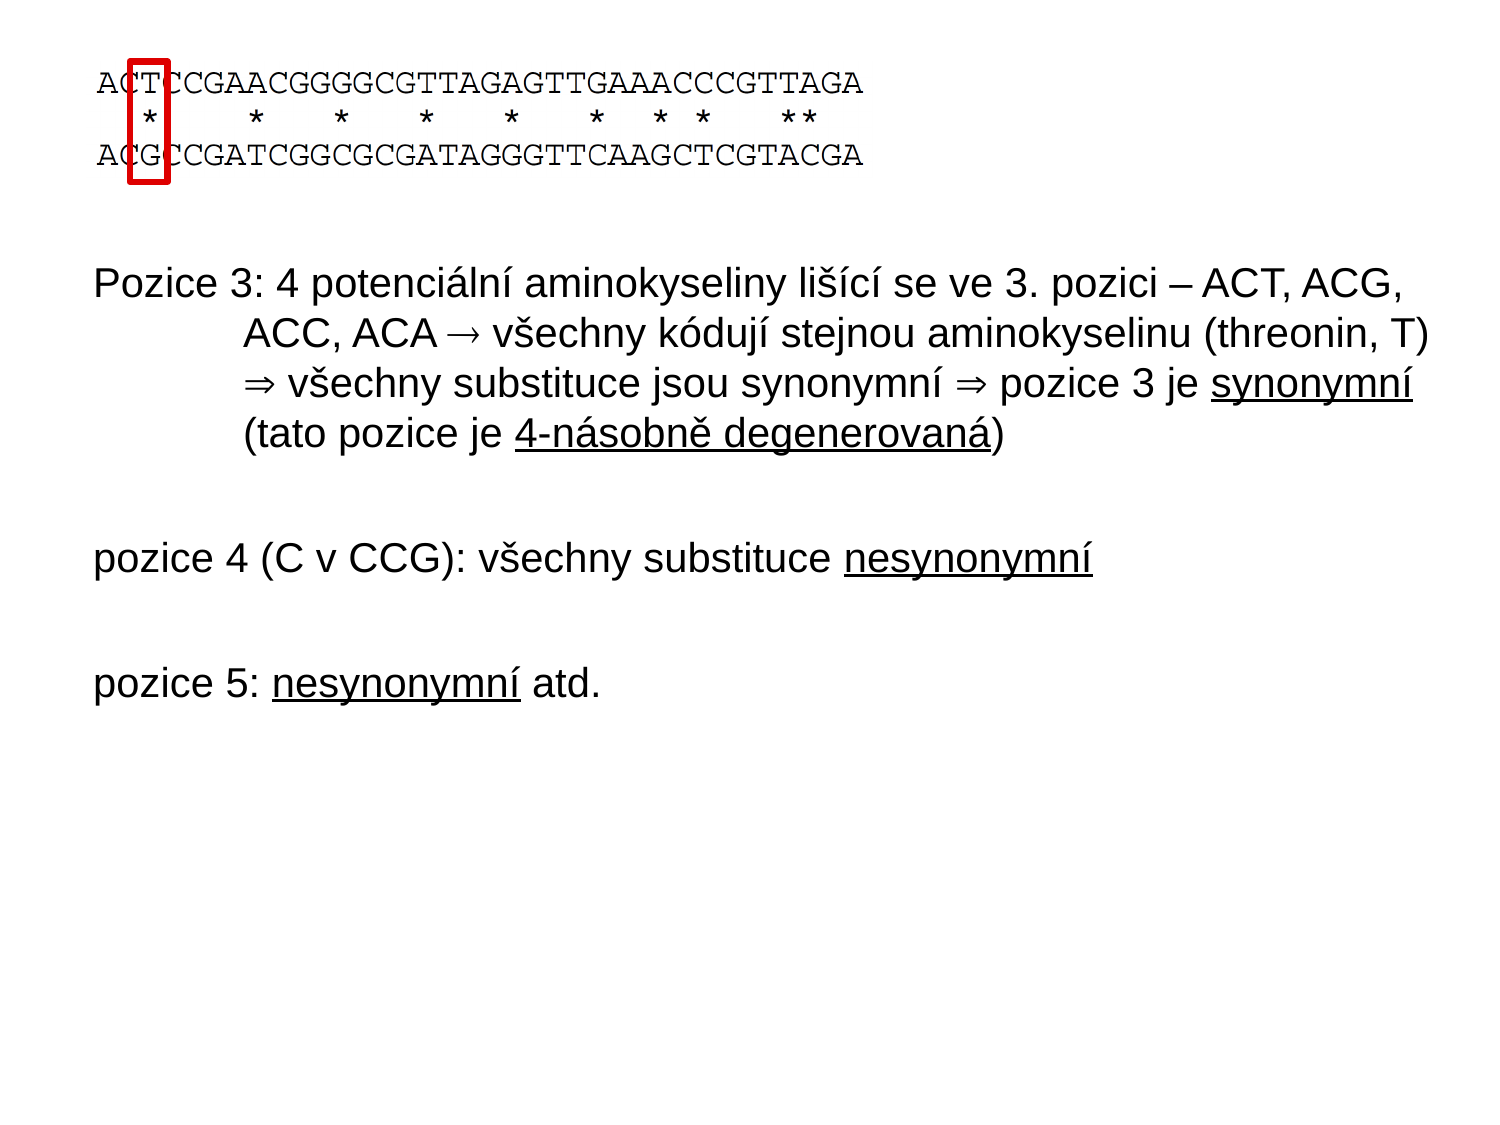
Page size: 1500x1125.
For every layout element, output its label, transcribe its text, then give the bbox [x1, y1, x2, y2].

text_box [86, 61, 874, 182]
text_box Pozice 3: 4 potenciální aminokyseliny lišící se ve 3. pozici – ACT, ACG, ACC, ACA  všechny kódují stejnou aminokyselinu (threonin, T)  všechny substituce jsou synonymní  pozice 3 je synonymní (tato pozice je 4-násobně degenerovaná) pozice 4 (C v CCG): všechny substituce nesynonymní pozice 5: nesynonymní atd. [78, 247, 1446, 713]
